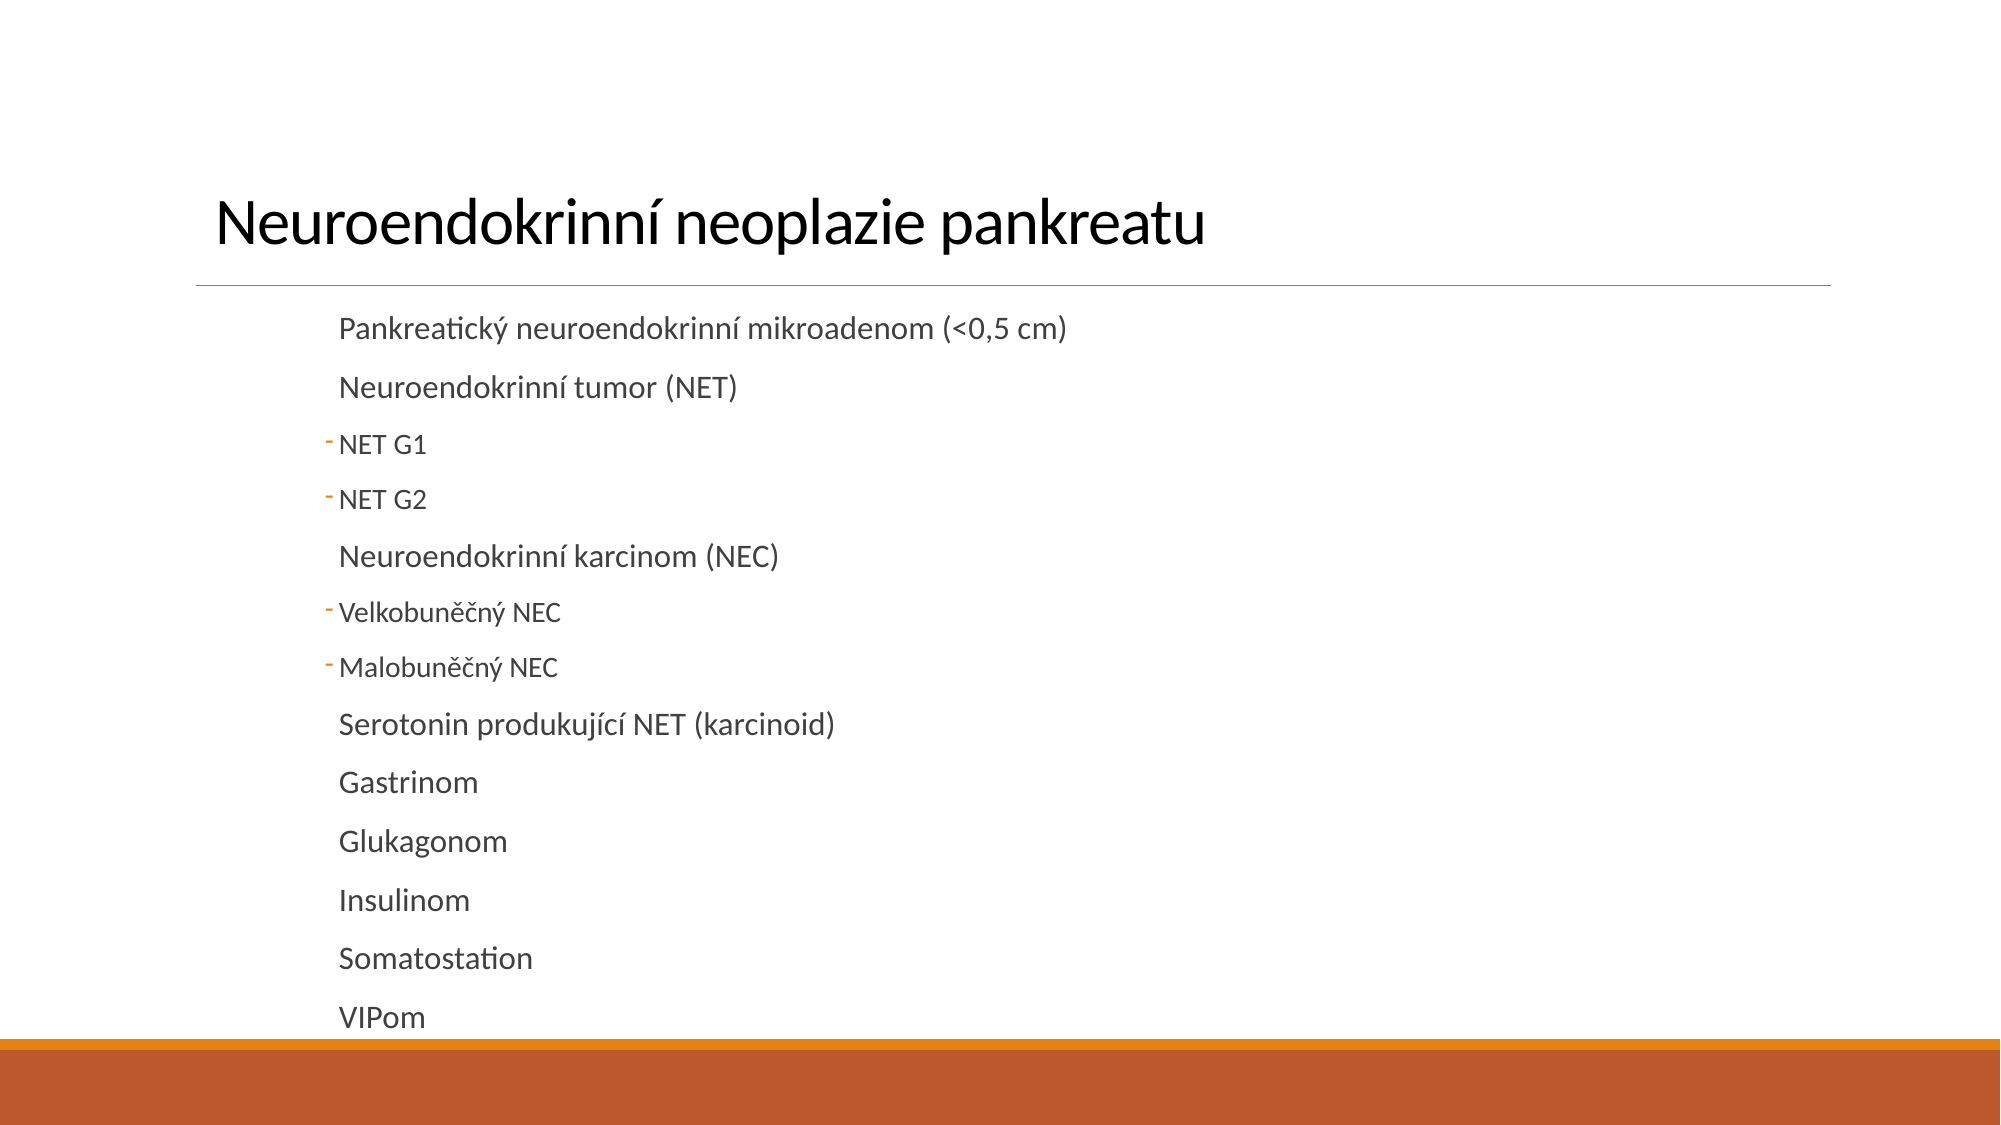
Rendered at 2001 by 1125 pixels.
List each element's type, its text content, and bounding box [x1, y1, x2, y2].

list Pankreatický neuroendokrinní mikroadenom (<0,5 cm) Neuroendokrinní tumor (NET) NET G1 NET G2 Neuroendokrinní karcinom (NEC) Velkobuněčný NEC Malobuněčný NEC Serotonin produkující NET (karcinoid) Gastrinom Glukagonom Insulinom Somatostation VIPom [324, 304, 1675, 1047]
title Neuroendokrinní neoplazie pankreatu [200, 78, 1551, 266]
